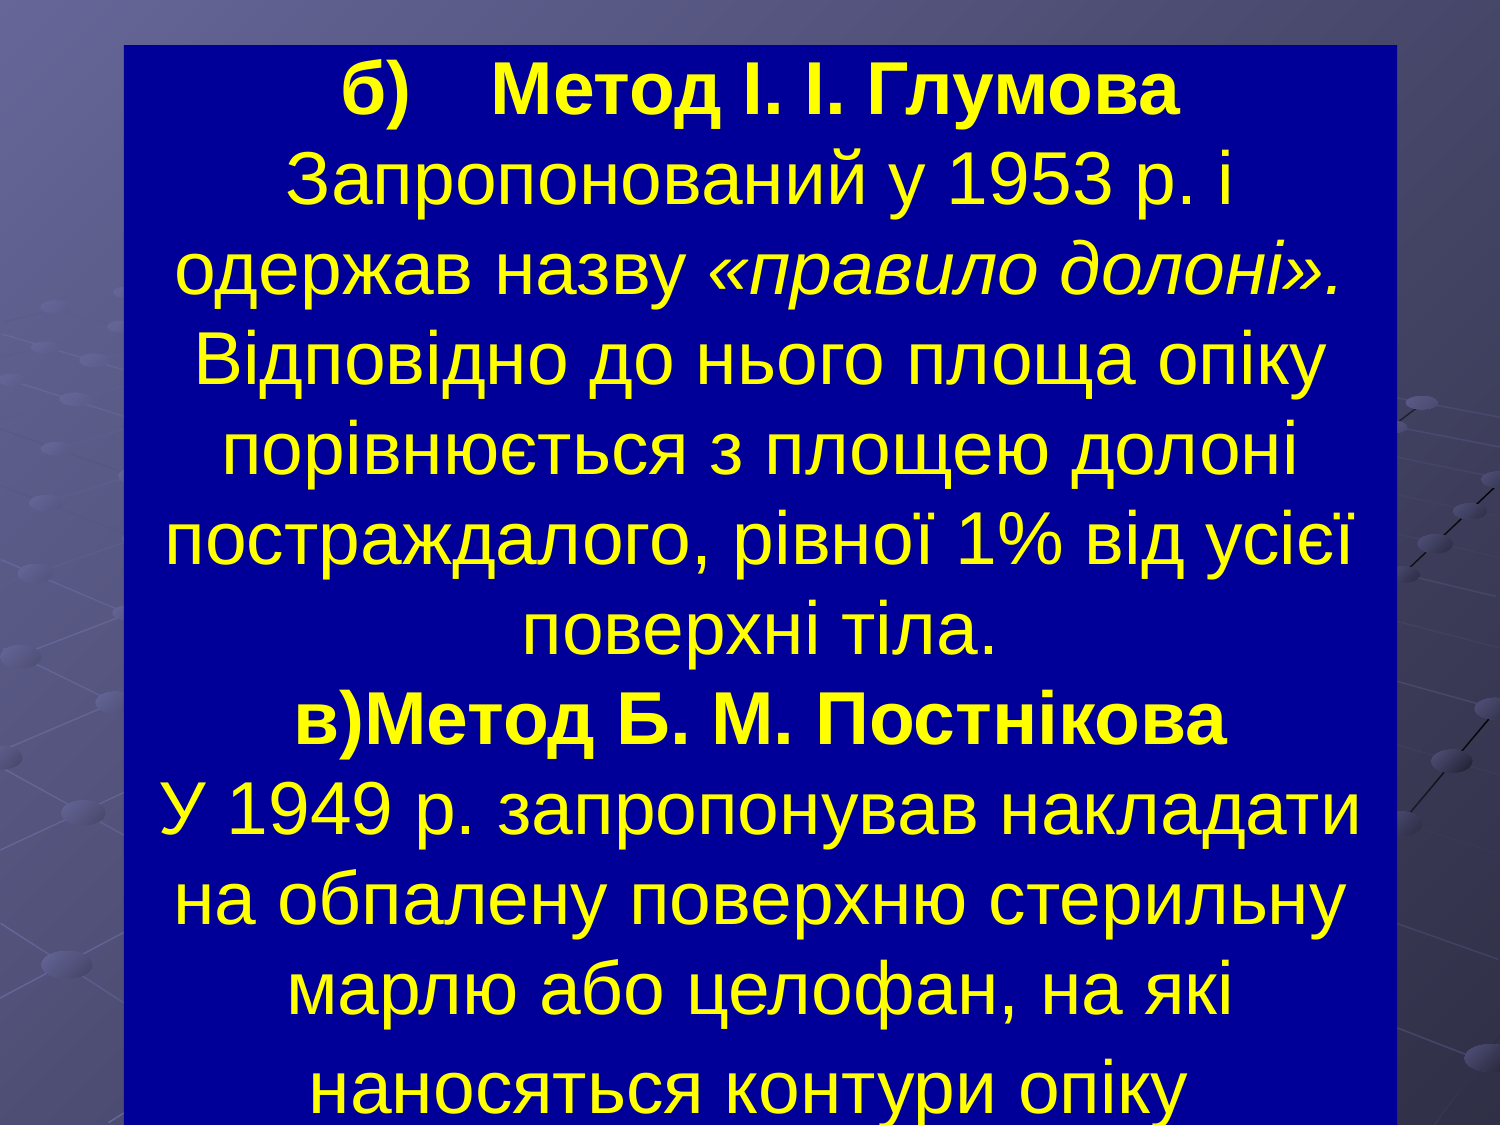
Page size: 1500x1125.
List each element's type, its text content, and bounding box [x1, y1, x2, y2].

title б) Метод І. І. Глумова Запропонований у 1953 р. і одержав назву «правило долоні». Відповідно до нього площа опіку порівнюється з площею долоні постраждалого, рівної 1% від усієї поверхні тіла. в)Метод Б. М. Постнікова У 1949 р. запропонував накладати на обпалену поверхню стерильну марлю або целофан, на які наносяться контури опіку [123, 44, 1398, 1125]
